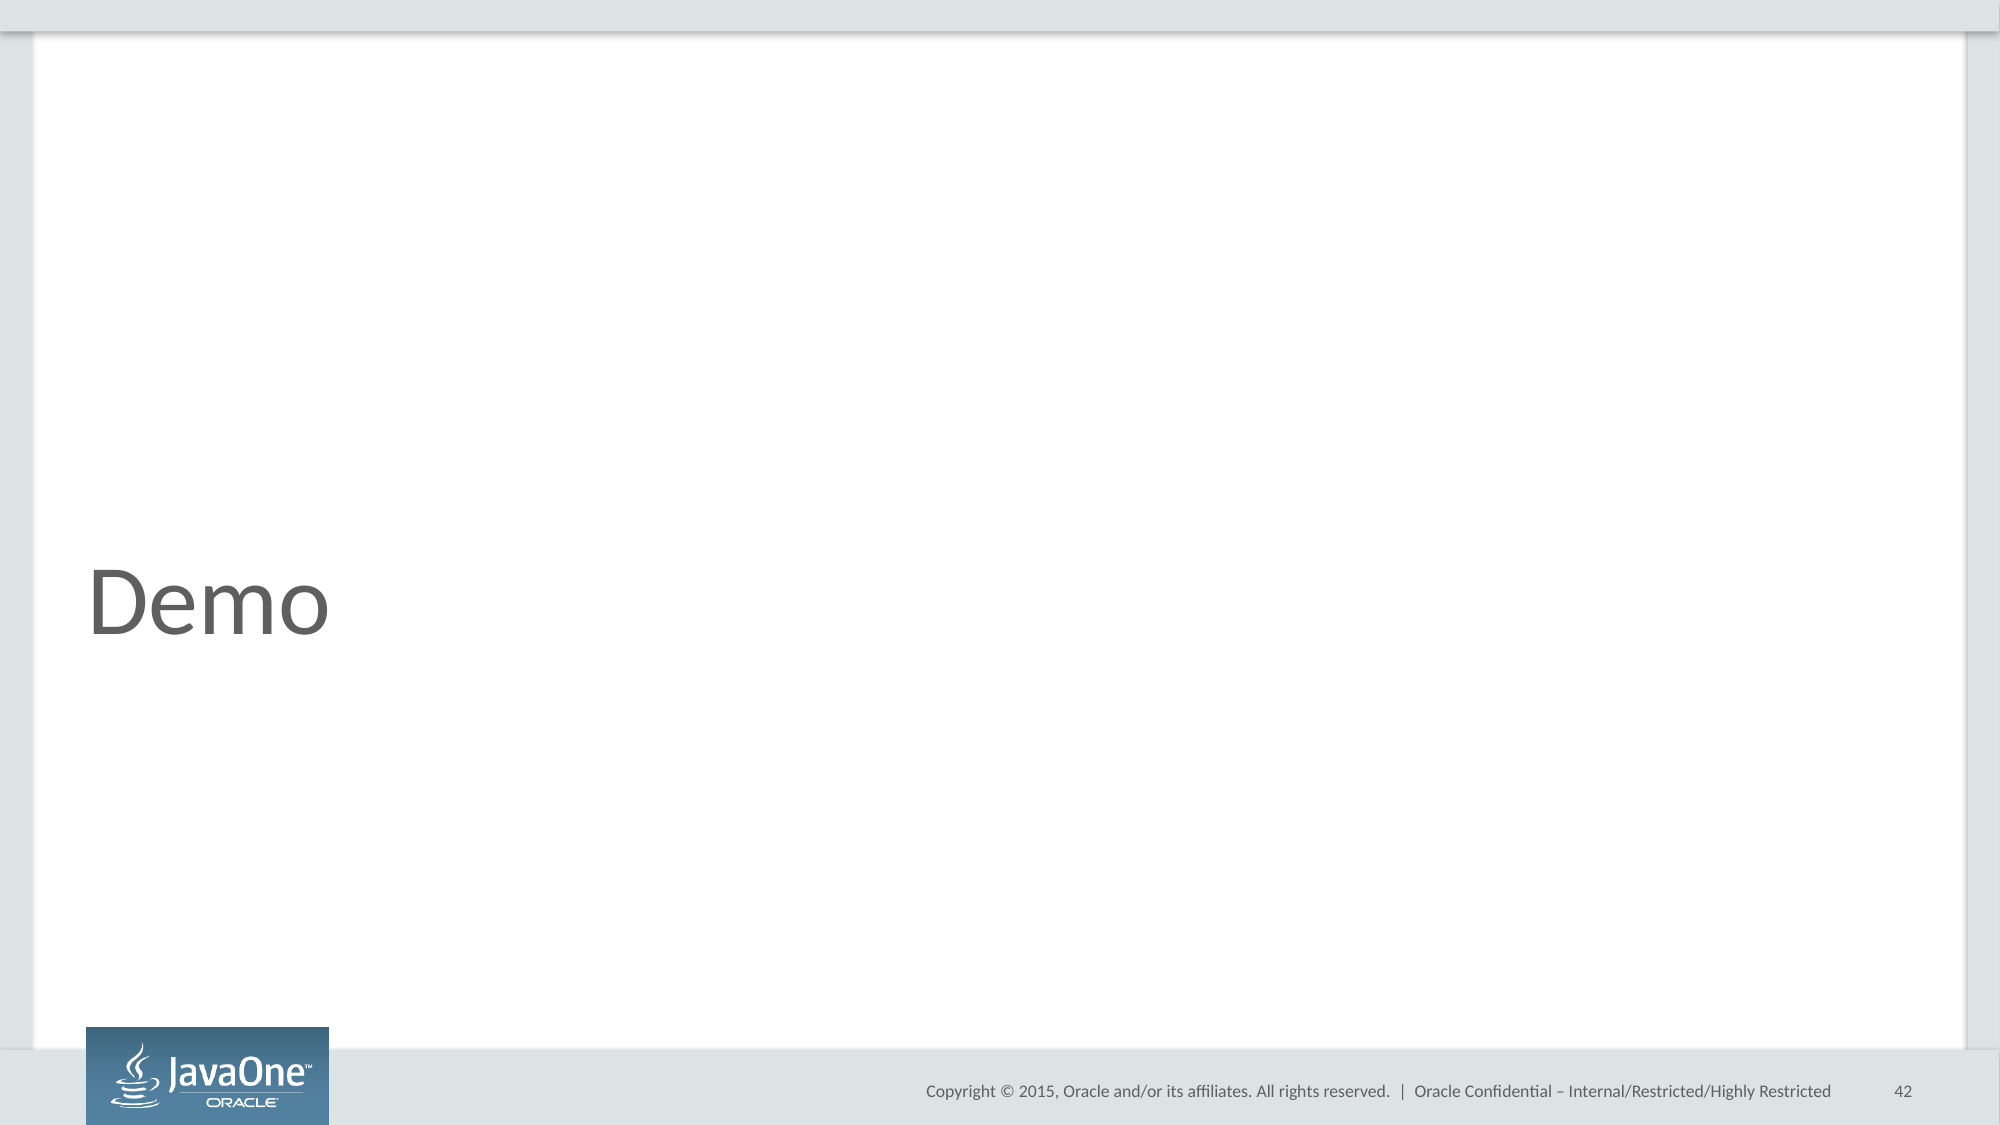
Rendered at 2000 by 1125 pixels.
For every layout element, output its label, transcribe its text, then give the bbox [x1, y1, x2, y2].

title Demo [87, 428, 1913, 654]
picture [86, 1027, 329, 1125]
footer Oracle Confidential – Internal/Restricted/Highly Restricted [1414, 1075, 1849, 1106]
slide_number 42 [1849, 1075, 1913, 1106]
